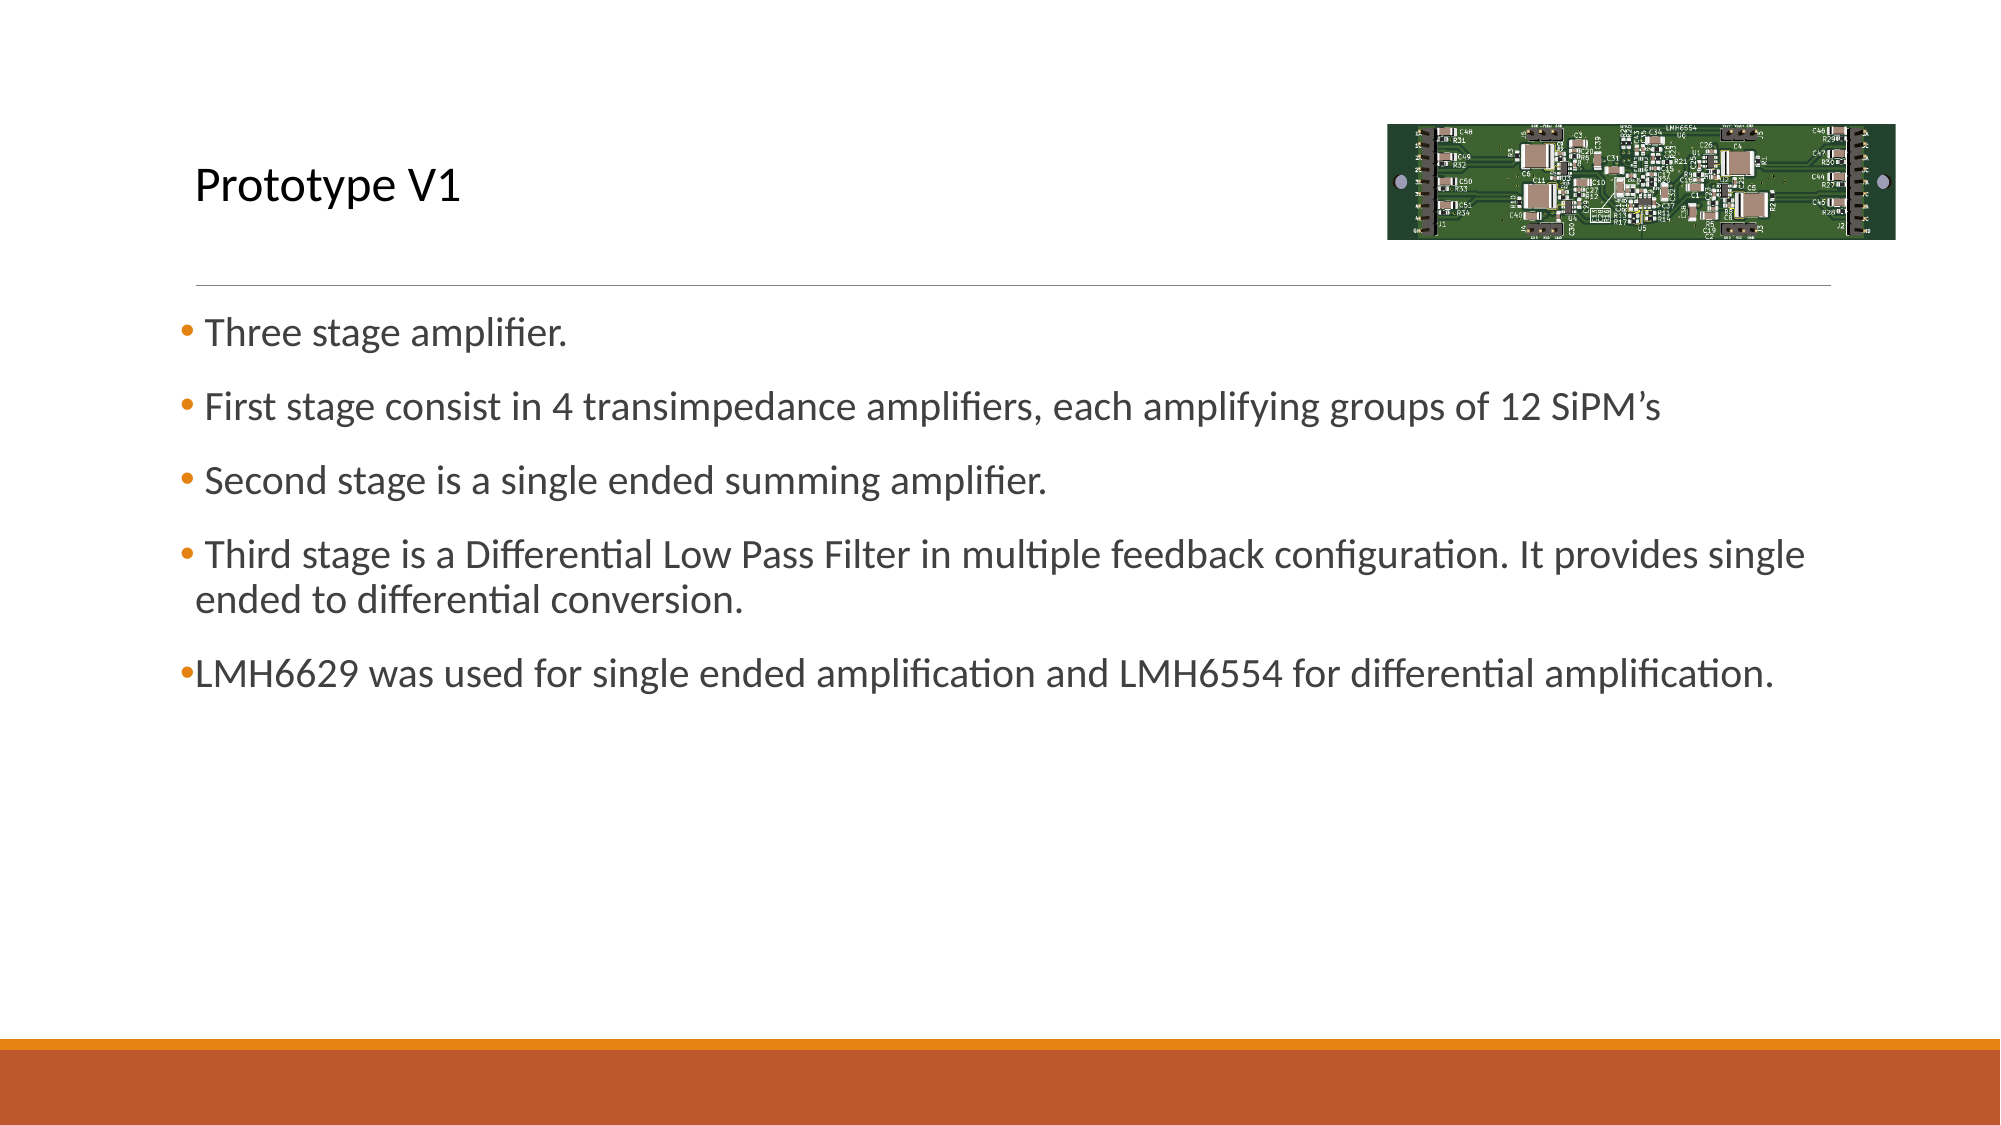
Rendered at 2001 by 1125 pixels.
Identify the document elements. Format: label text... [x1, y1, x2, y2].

picture [1386, 123, 1897, 240]
text_box Prototype V1 [180, 144, 482, 219]
list Three stage amplifier. First stage consist in 4 transimpedance amplifiers, each amplifying groups of 12 SiPM’s Second stage is a single ended summing amplifier. Third stage is a Differential Low Pass Filter in multiple feedback configuration. It provides single ended to differential conversion. LMH6629 was used for single ended amplification and LMH6554 for differential amplification. [180, 302, 1830, 728]
